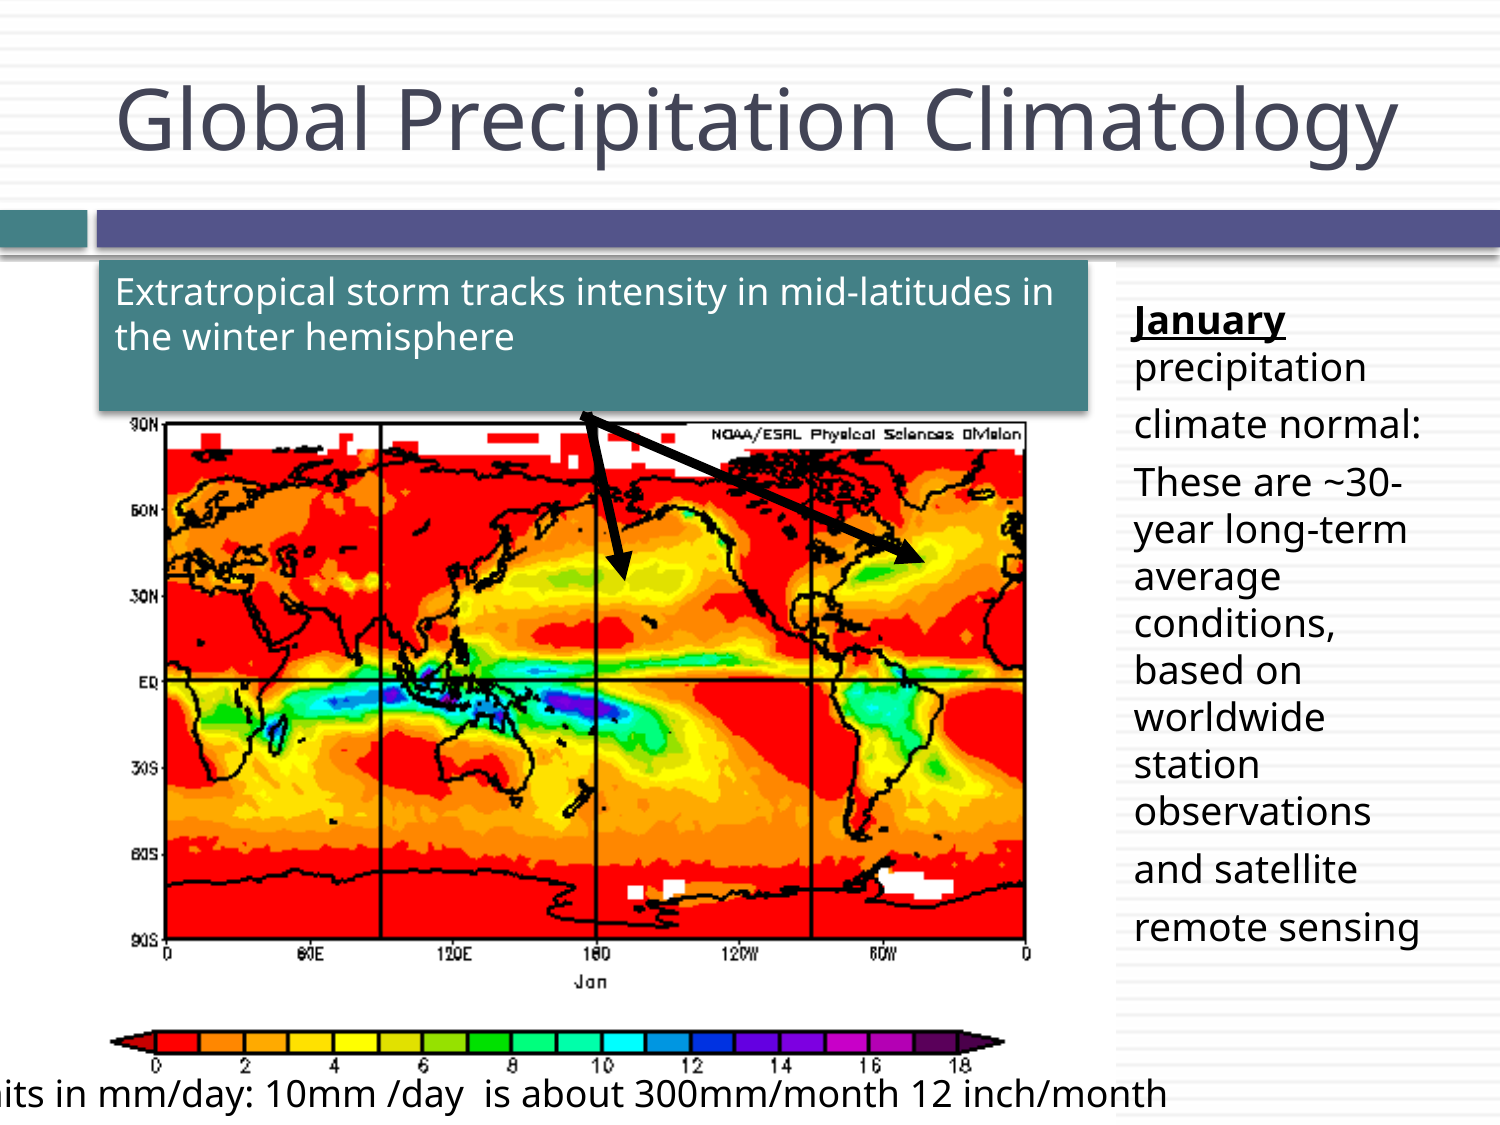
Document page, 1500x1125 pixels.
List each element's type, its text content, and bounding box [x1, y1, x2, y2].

text_box Units in mm/day: 10mm /day is about 300mm/month 12 inch/month [1120, 1062, 1185, 1123]
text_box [587, 572, 626, 582]
picture [0, 262, 1116, 1125]
title Global Precipitation Climatology [99, 44, 1425, 188]
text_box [580, 414, 926, 563]
list January precipitation climate normal: These are ~30-year long-term average conditions, based on worldwide station observations and satellite remote sensing [1120, 287, 1438, 1013]
